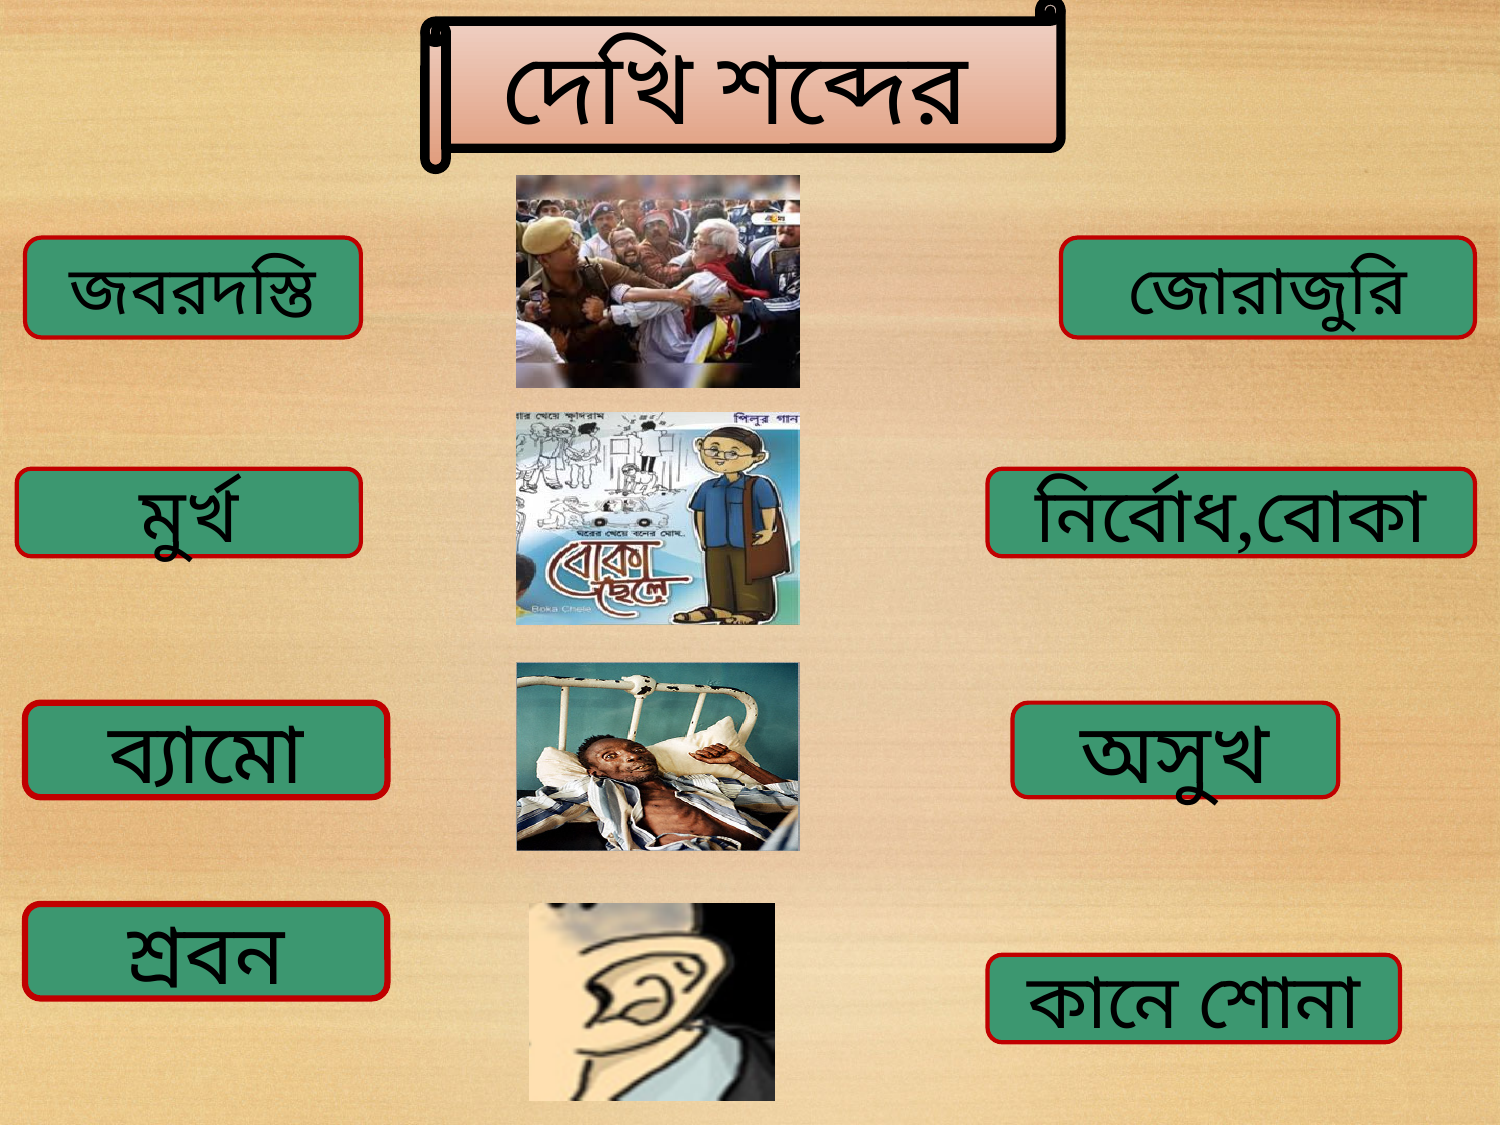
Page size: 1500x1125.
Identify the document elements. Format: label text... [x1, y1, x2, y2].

text_box কানে শোনা [985, 952, 1403, 1045]
text_box অসুখ [1010, 700, 1341, 800]
text_box নির্বোধ,বোকা [985, 466, 1478, 559]
text_box ব্যামো [22, 700, 390, 800]
picture [0, 0, 1500, 1125]
text_box মুর্খ [14, 466, 363, 559]
text_box দেখি শব্দের [424, 0, 1062, 171]
text_box জবরদস্তি [22, 235, 364, 340]
text_box শ্রবন [22, 901, 390, 1001]
text_box জোরাজুরি [1058, 235, 1478, 340]
